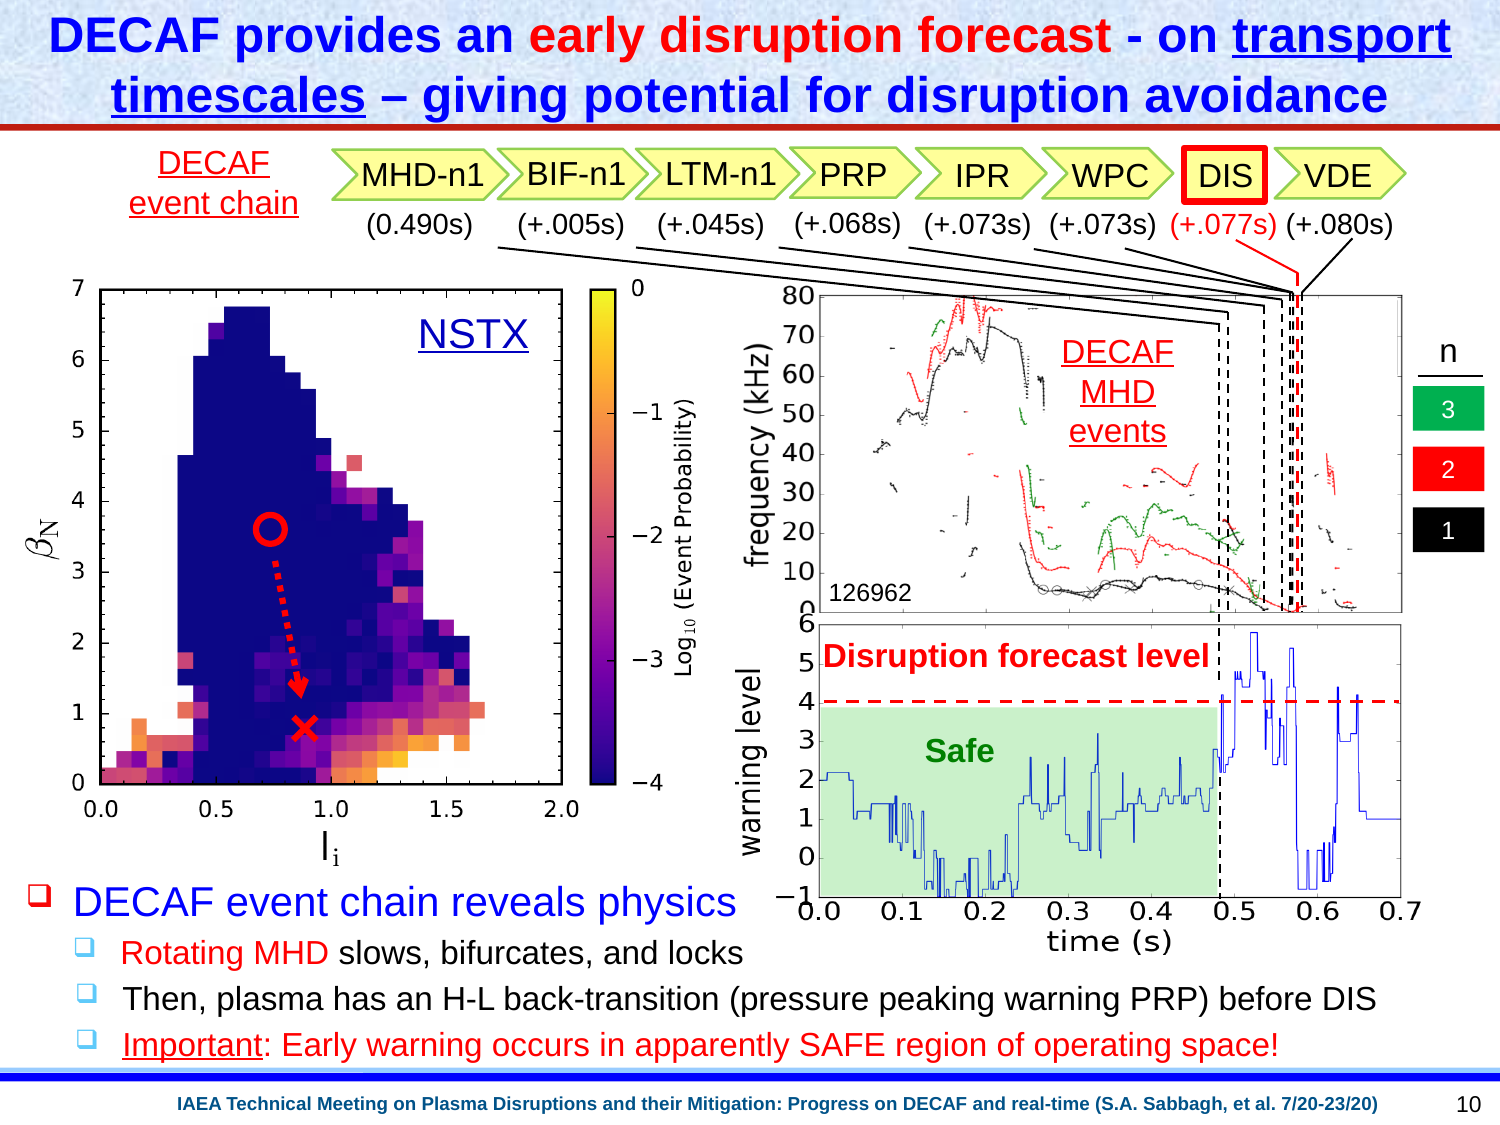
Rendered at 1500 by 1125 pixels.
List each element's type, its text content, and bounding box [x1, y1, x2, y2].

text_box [497, 247, 1221, 325]
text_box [1235, 239, 1298, 248]
text_box DECAF event chain [107, 133, 320, 229]
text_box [1391, 321, 1500, 554]
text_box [1301, 238, 1353, 293]
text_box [332, 144, 1410, 250]
title DECAF provides an early disruption forecast - on transport timescales – giving potential for disruption avoidance [0, 0, 1500, 125]
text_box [778, 247, 908, 307]
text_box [13, 273, 713, 868]
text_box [1033, 248, 1122, 293]
text_box DECAF event chain reveals physics Rotating MHD slows, bifurcates, and locks [11, 877, 719, 999]
picture [723, 274, 1436, 966]
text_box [635, 247, 778, 313]
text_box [908, 247, 1034, 300]
text_box Then, plasma has an H-L back-transition (pressure peaking warning PRP) before DIS Important: Early warning occurs in apparently SAFE region of operating space! [13, 969, 1477, 1067]
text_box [1124, 248, 1293, 293]
